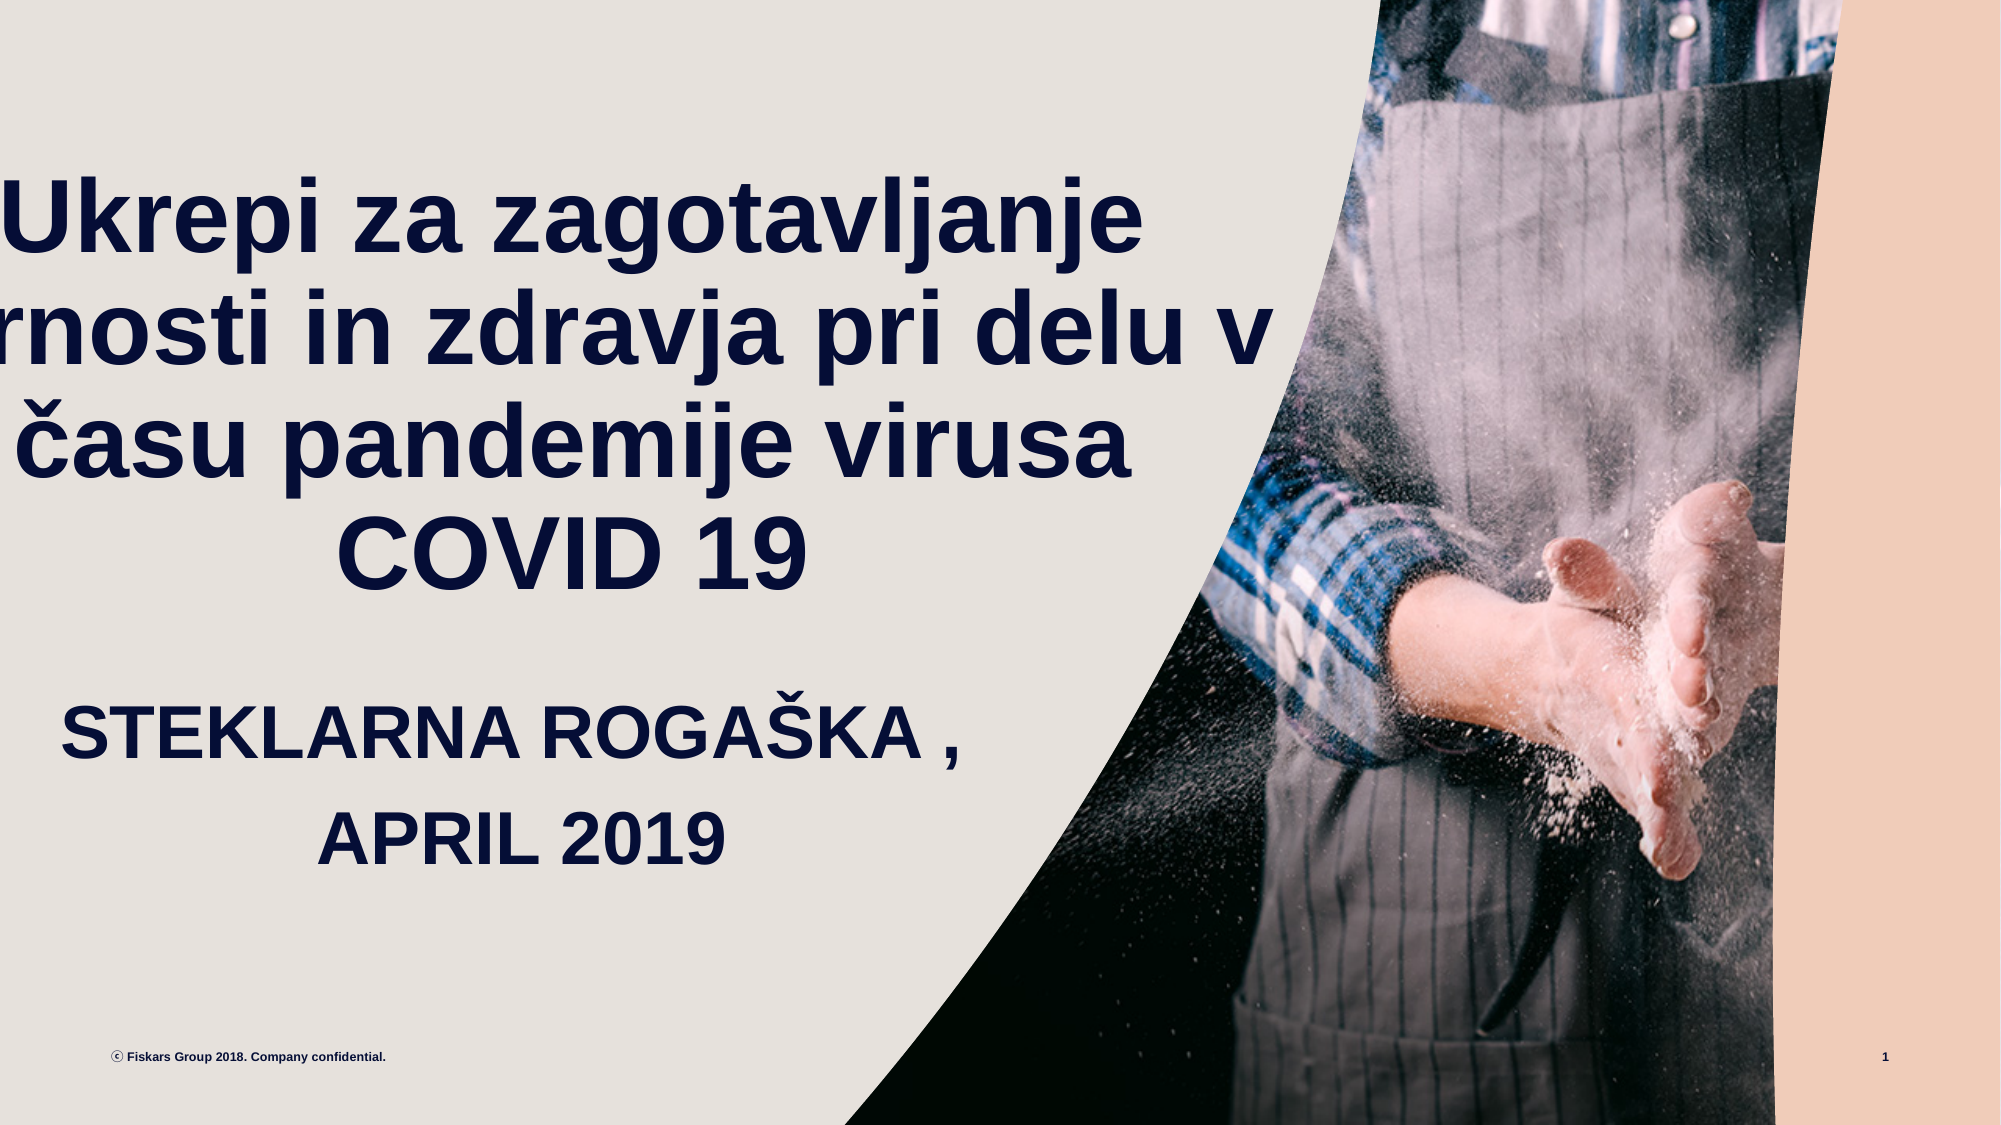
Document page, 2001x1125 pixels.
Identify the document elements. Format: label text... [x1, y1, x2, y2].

picture [846, 0, 1842, 1125]
footer ⓒ Fiskars Group 2018. Company confidential. [110, 1048, 786, 1064]
list STEKLARNA ROGAŠKA , APRIL 2019 [0, 694, 1044, 847]
title Ukrepi za zagotavljanje varnosti in zdravja pri delu v času pandemije virusa COVID 19 [0, 162, 1290, 624]
slide_number 1 [1849, 1048, 1889, 1064]
